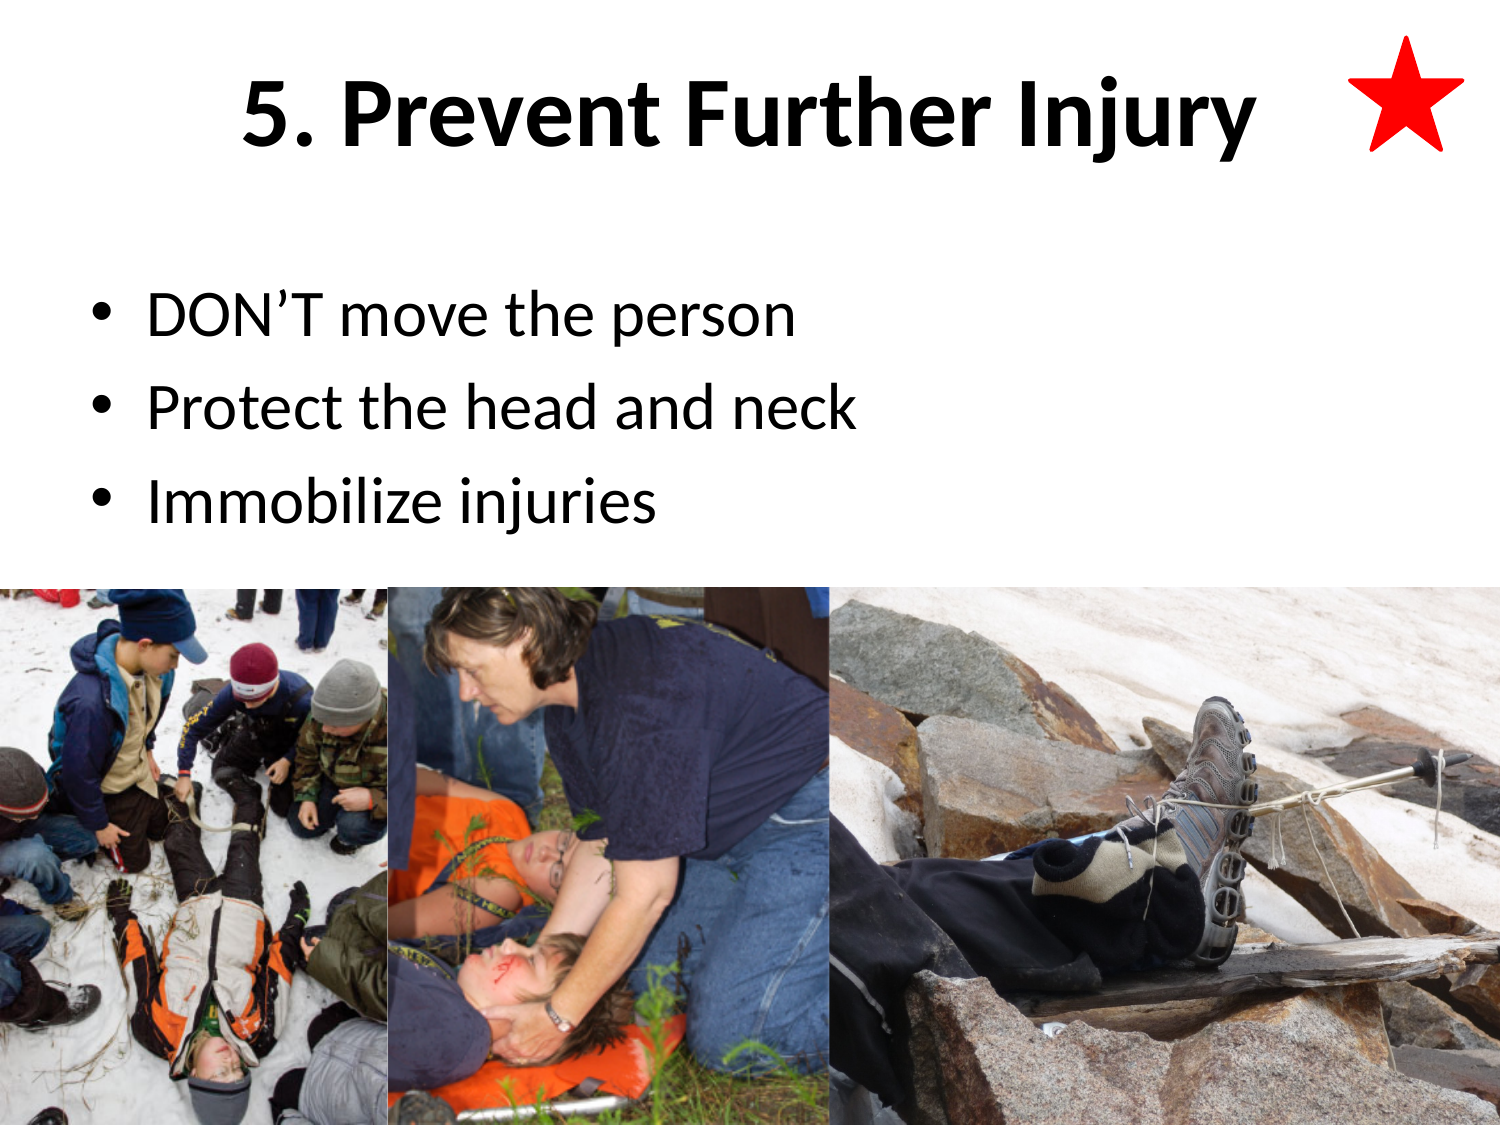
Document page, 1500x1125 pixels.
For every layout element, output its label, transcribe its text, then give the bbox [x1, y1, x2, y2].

list DON’T move the person Protect the head and neck Immobilize injuries [75, 262, 1425, 587]
title 5. Prevent Further Injury [75, 12, 1425, 200]
picture [0, 587, 1500, 1125]
text_box [1348, 35, 1465, 152]
